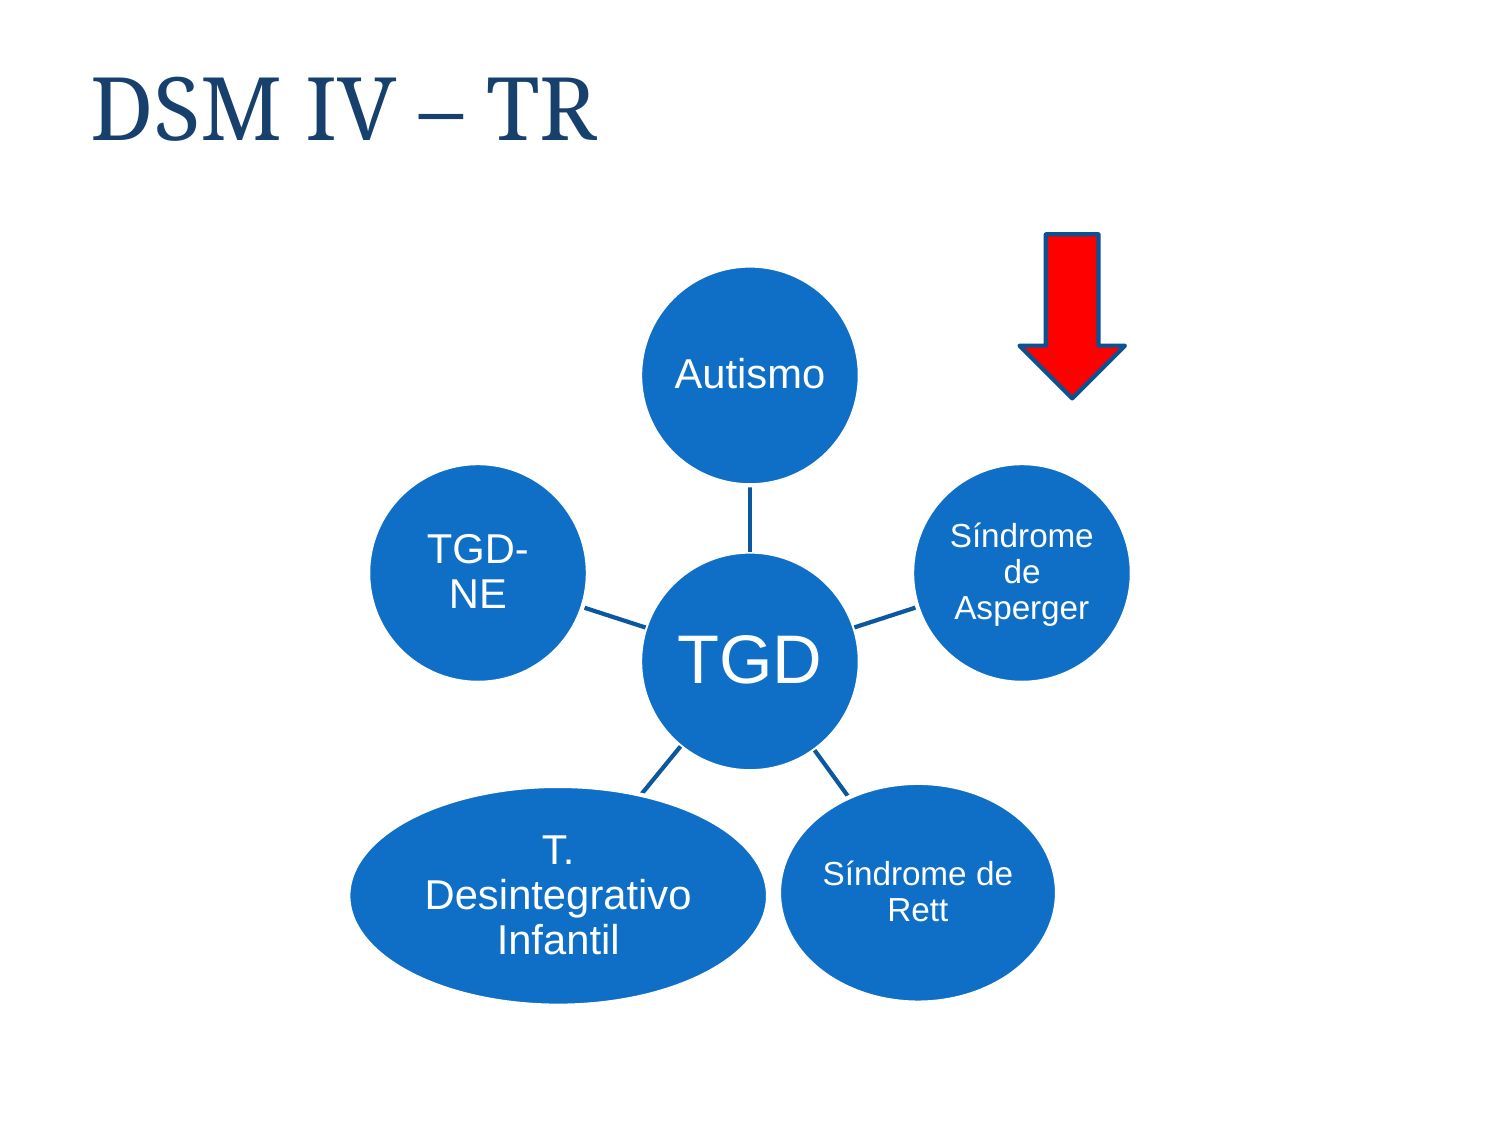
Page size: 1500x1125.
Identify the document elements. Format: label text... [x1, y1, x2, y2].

text_box [1043, 232, 1101, 260]
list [74, 262, 1426, 1006]
title DSM IV – TR [74, 45, 1426, 233]
